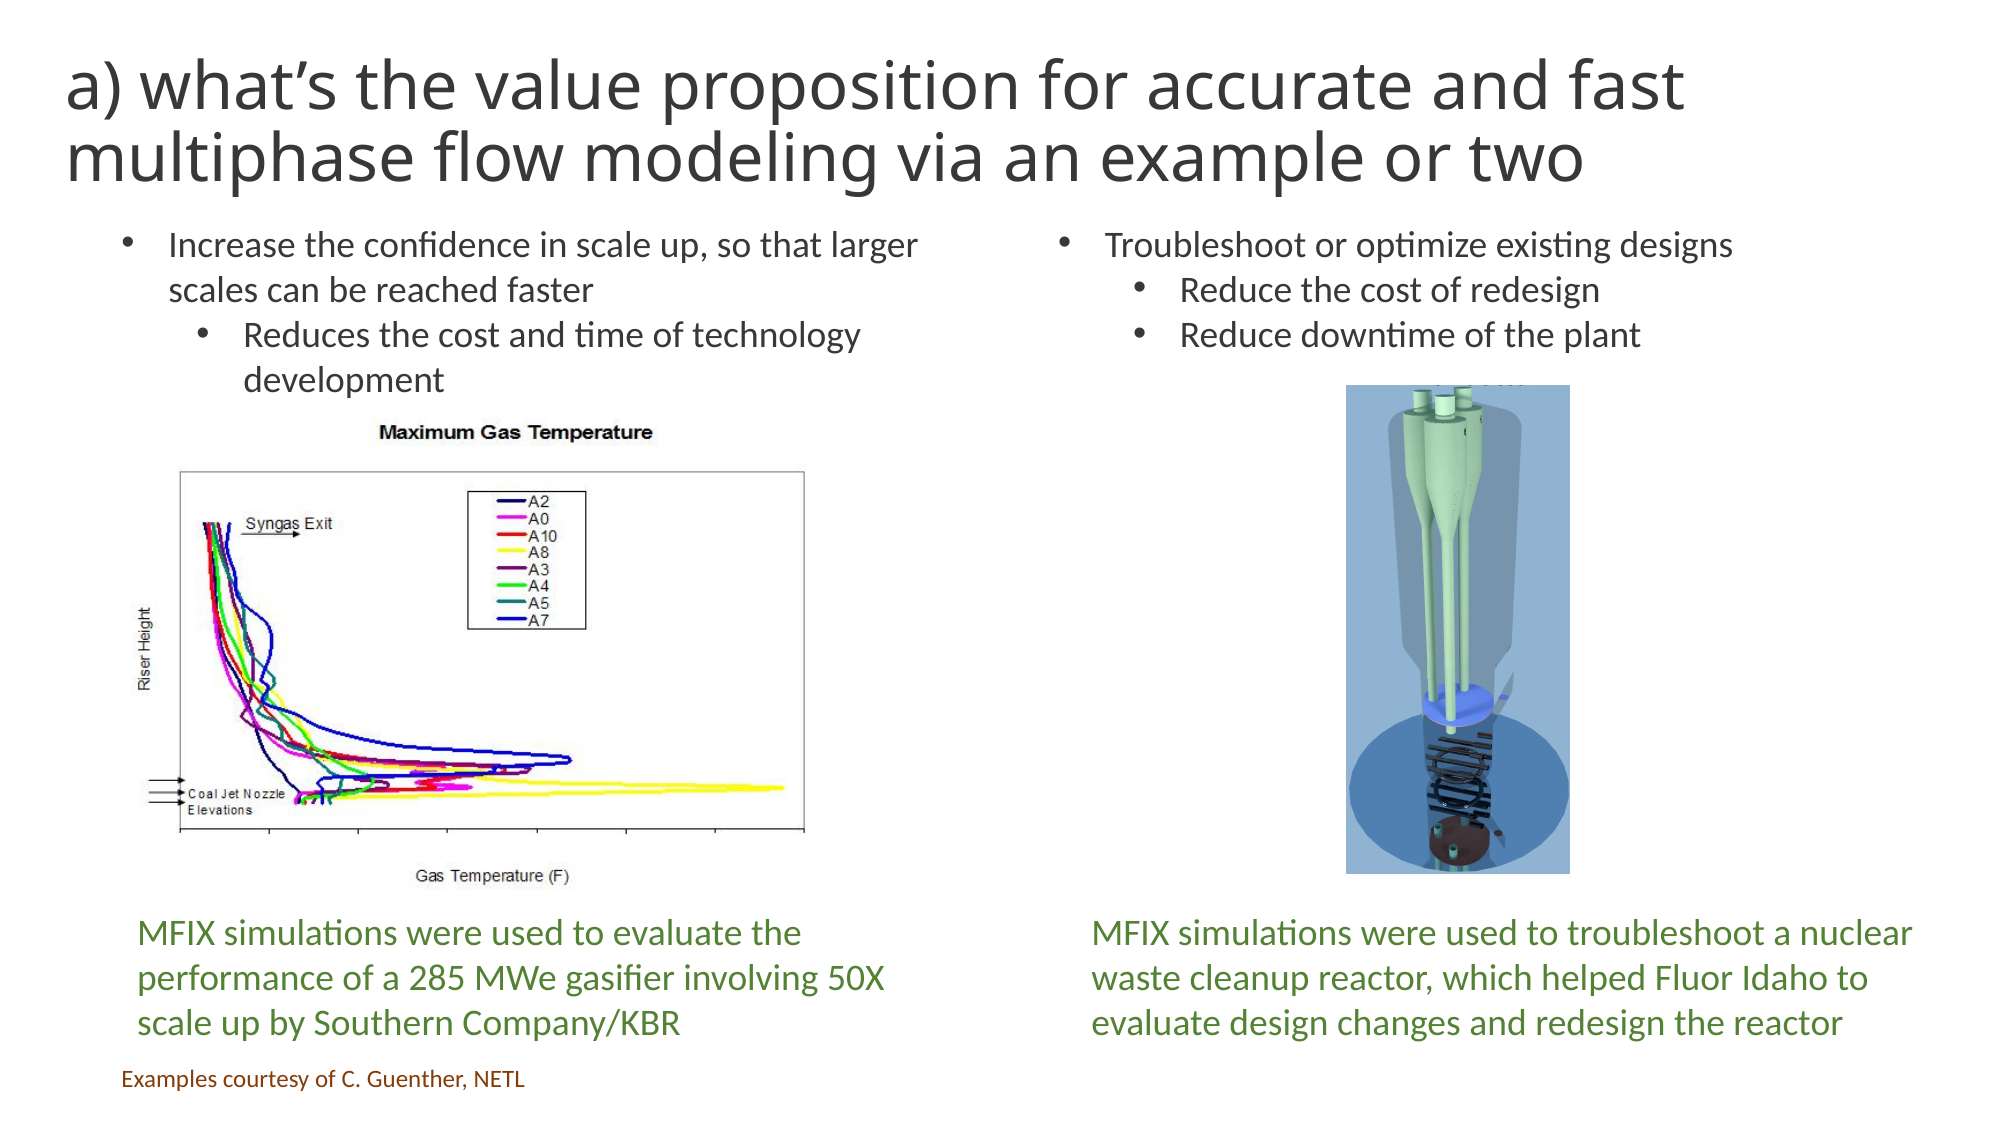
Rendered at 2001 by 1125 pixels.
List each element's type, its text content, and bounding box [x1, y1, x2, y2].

picture [122, 409, 866, 900]
text_box Increase the confidence in scale up, so that larger scales can be reached faster Reduces the cost and time of technology development [106, 212, 1029, 407]
text_box Troubleshoot or optimize existing designs Reduce the cost of redesign Reduce downtime of the plant [1043, 212, 1785, 362]
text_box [1345, 384, 1571, 875]
text_box Examples courtesy of C. Guenther, NETL [106, 1055, 606, 1100]
title a) what’s the value proposition for accurate and fast multiphase flow modeling via an example or two [50, 22, 1950, 226]
text_box MFIX simulations were used to troubleshoot a nuclear waste cleanup reactor, which helped Fluor Idaho to evaluate design changes and redesign the reactor [1076, 900, 1937, 1051]
text_box MFIX simulations were used to evaluate the performance of a 285 MWe gasifier involving 50X scale up by Southern Company/KBR [122, 900, 910, 1051]
